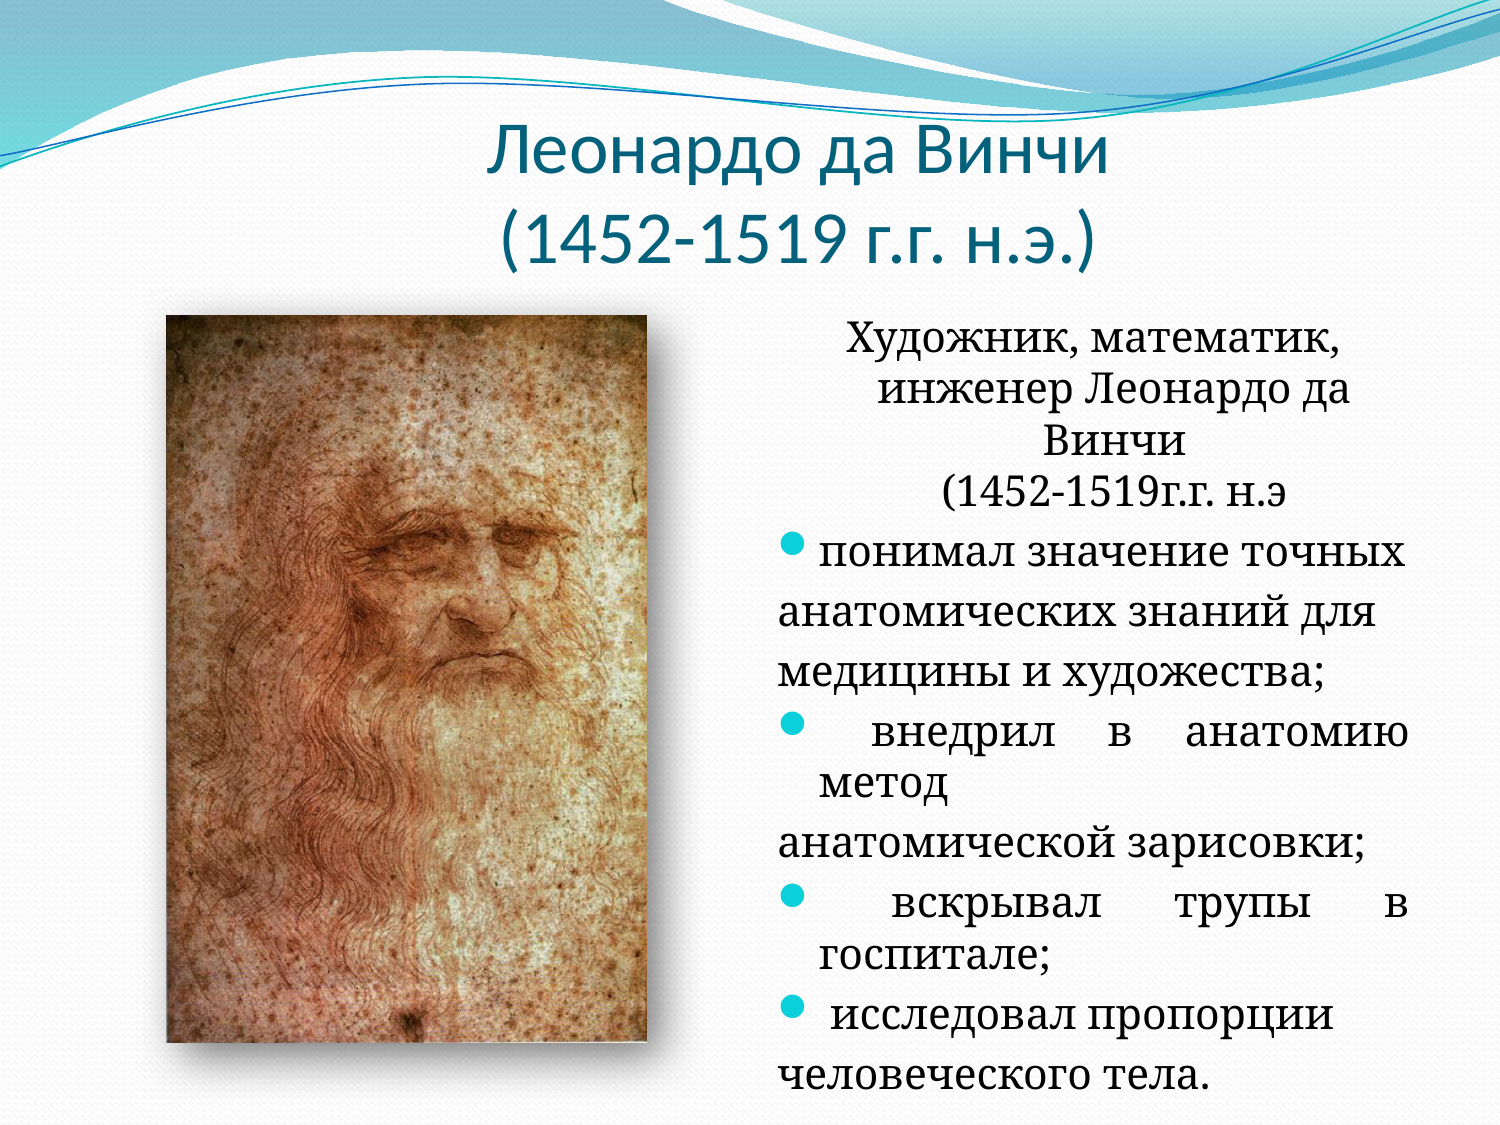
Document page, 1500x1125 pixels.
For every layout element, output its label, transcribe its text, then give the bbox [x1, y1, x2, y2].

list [165, 314, 647, 1043]
title Леонардо да Винчи (1452-1519 г.г. н.э.) [123, 91, 1474, 279]
list Художник, математик, инженер Леонардо да Винчи (1452-1519г.г. н.э понимал значение точных анатомических знаний для медицины и художества; внедрил в анатомию метод анатомической зарисовки; вскрывал трупы в госпитале; исследовал пропорции человеческого тела. [762, 302, 1425, 1125]
